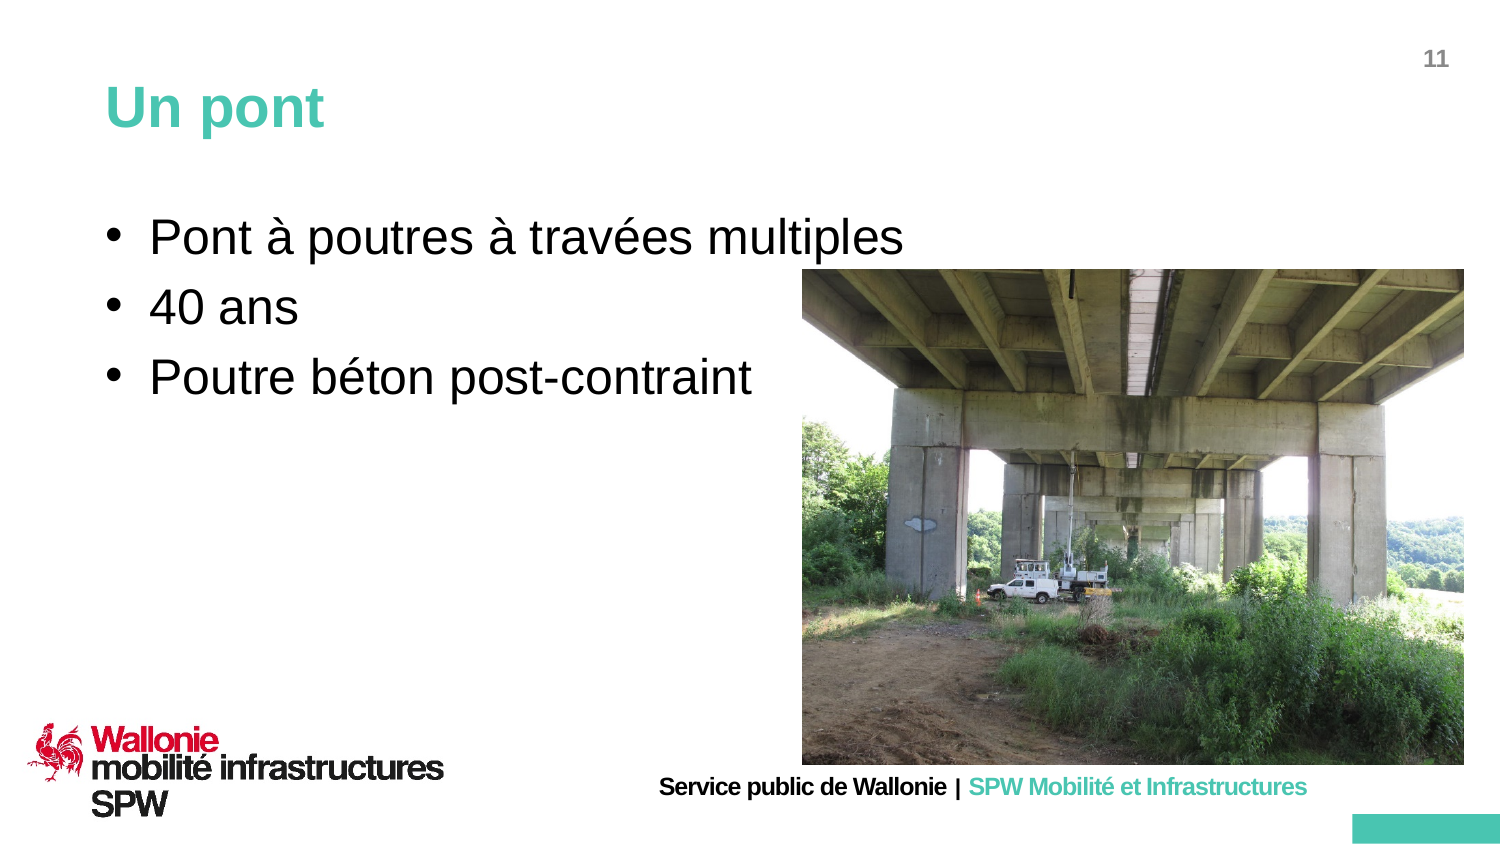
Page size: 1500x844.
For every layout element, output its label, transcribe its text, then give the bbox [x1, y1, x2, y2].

picture [0, 696, 471, 844]
picture [802, 268, 1464, 766]
title Un pont [90, 33, 1382, 175]
list Pont à poutres à travées multiples 40 ans Poutre béton post-contraint [90, 196, 1382, 727]
